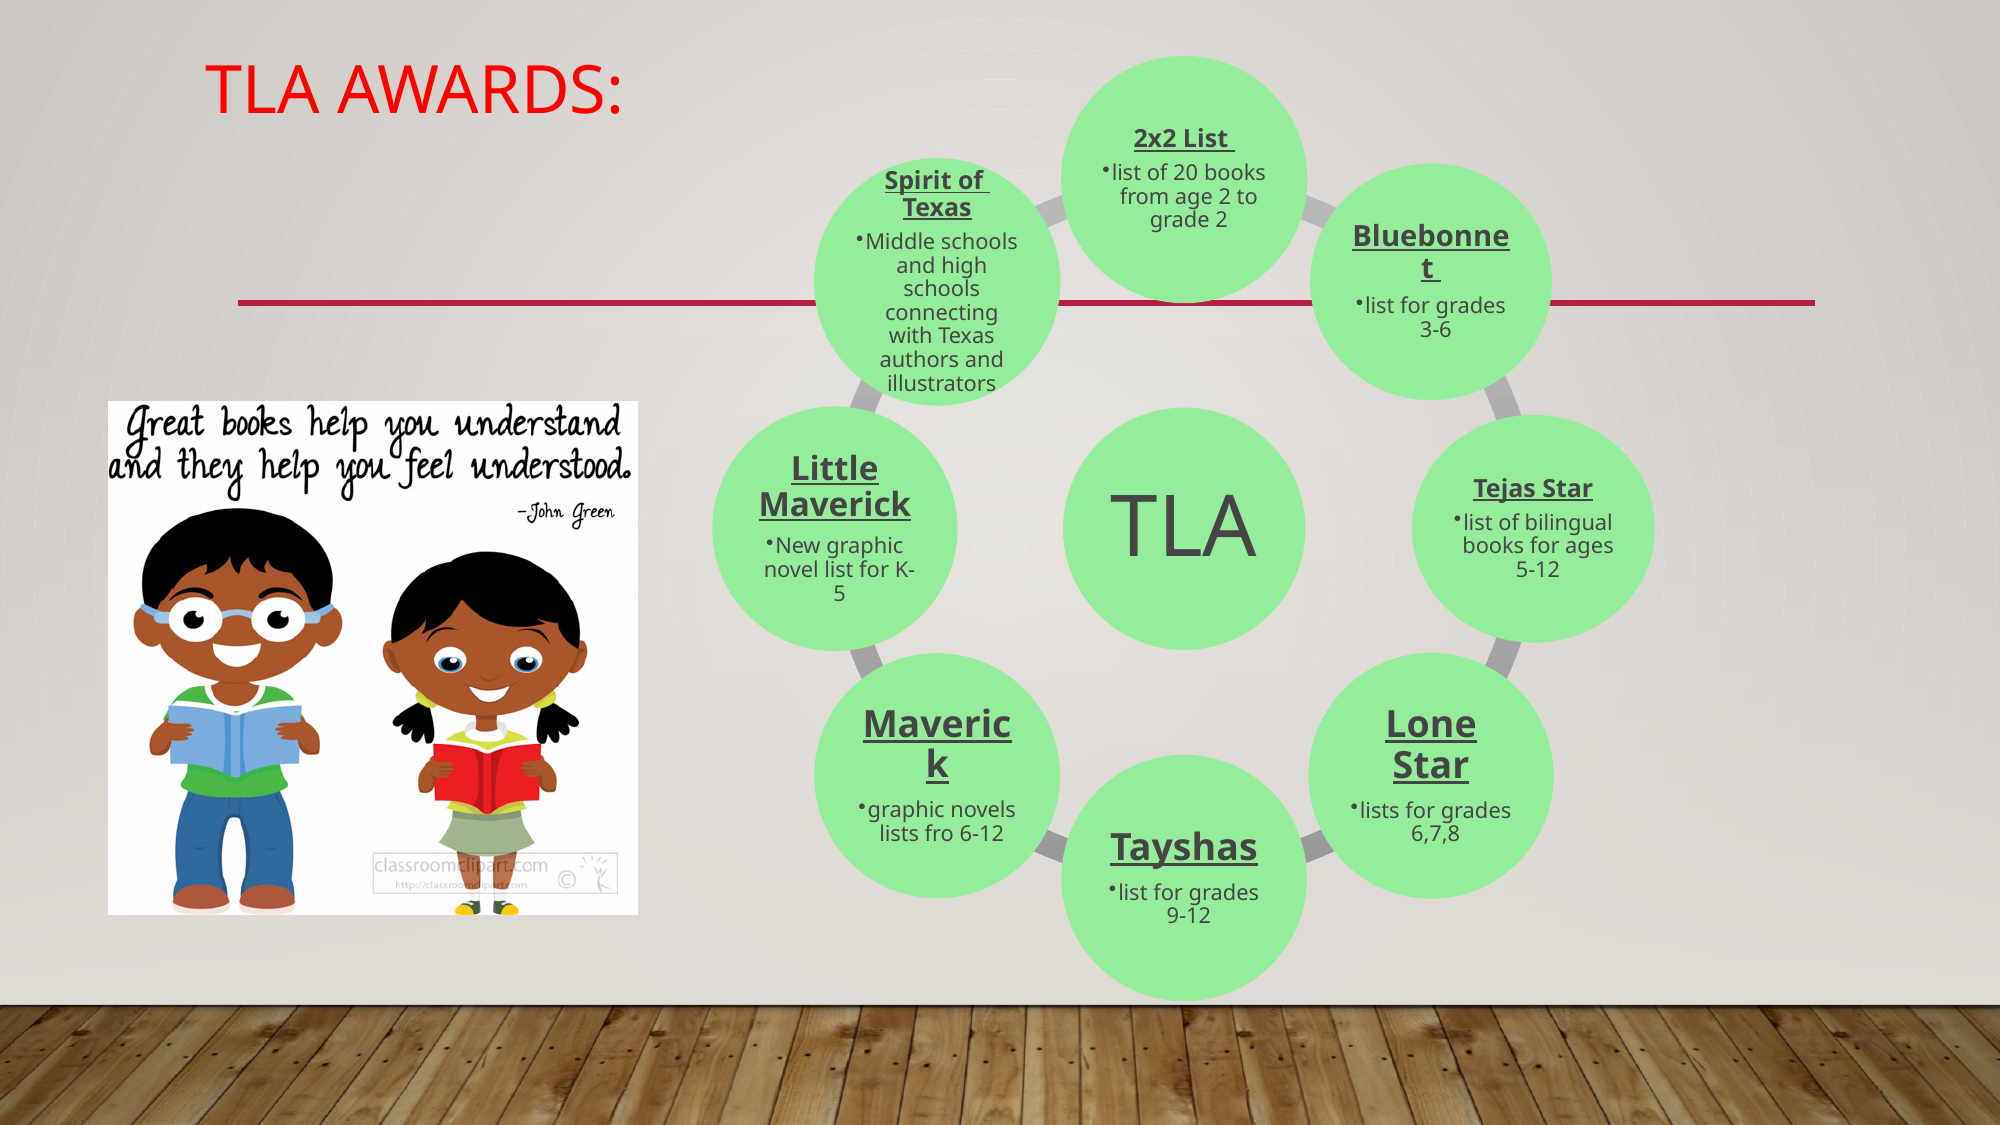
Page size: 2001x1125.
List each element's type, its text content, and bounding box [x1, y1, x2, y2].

title TLA Awards: [190, 48, 1766, 140]
picture [107, 401, 639, 915]
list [366, 94, 2000, 964]
picture [0, 1005, 2000, 1125]
